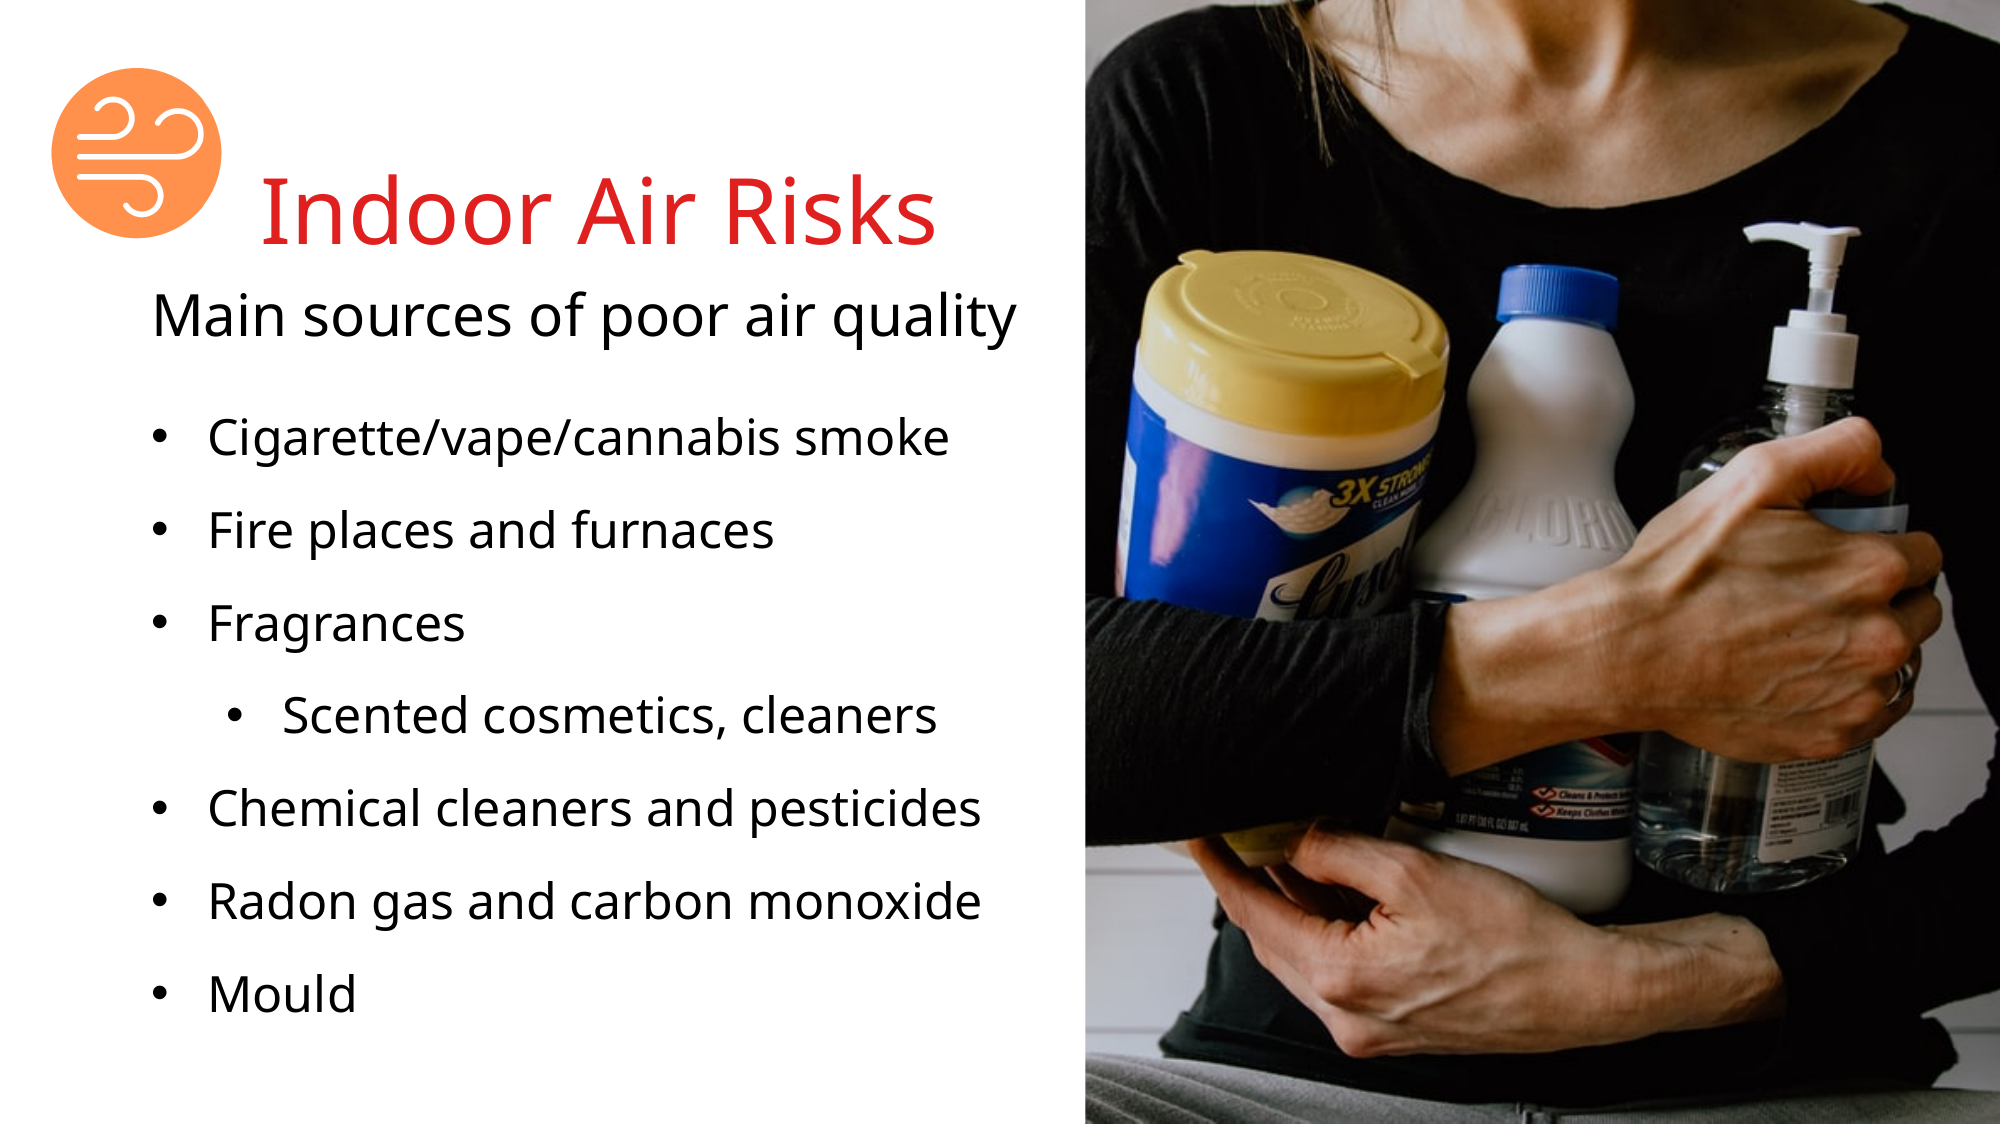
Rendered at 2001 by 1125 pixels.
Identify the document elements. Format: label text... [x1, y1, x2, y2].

text_box Main sources of poor air quality Cigarette/vape/cannabis smoke Fire places and furnaces Fragrances Scented cosmetics, cleaners Chemical cleaners and pesticides Radon gas and carbon monoxide Mould [136, 270, 1085, 1030]
picture [1085, 0, 2000, 1125]
title Indoor Air Risks [212, 143, 989, 270]
picture [50, 66, 223, 239]
